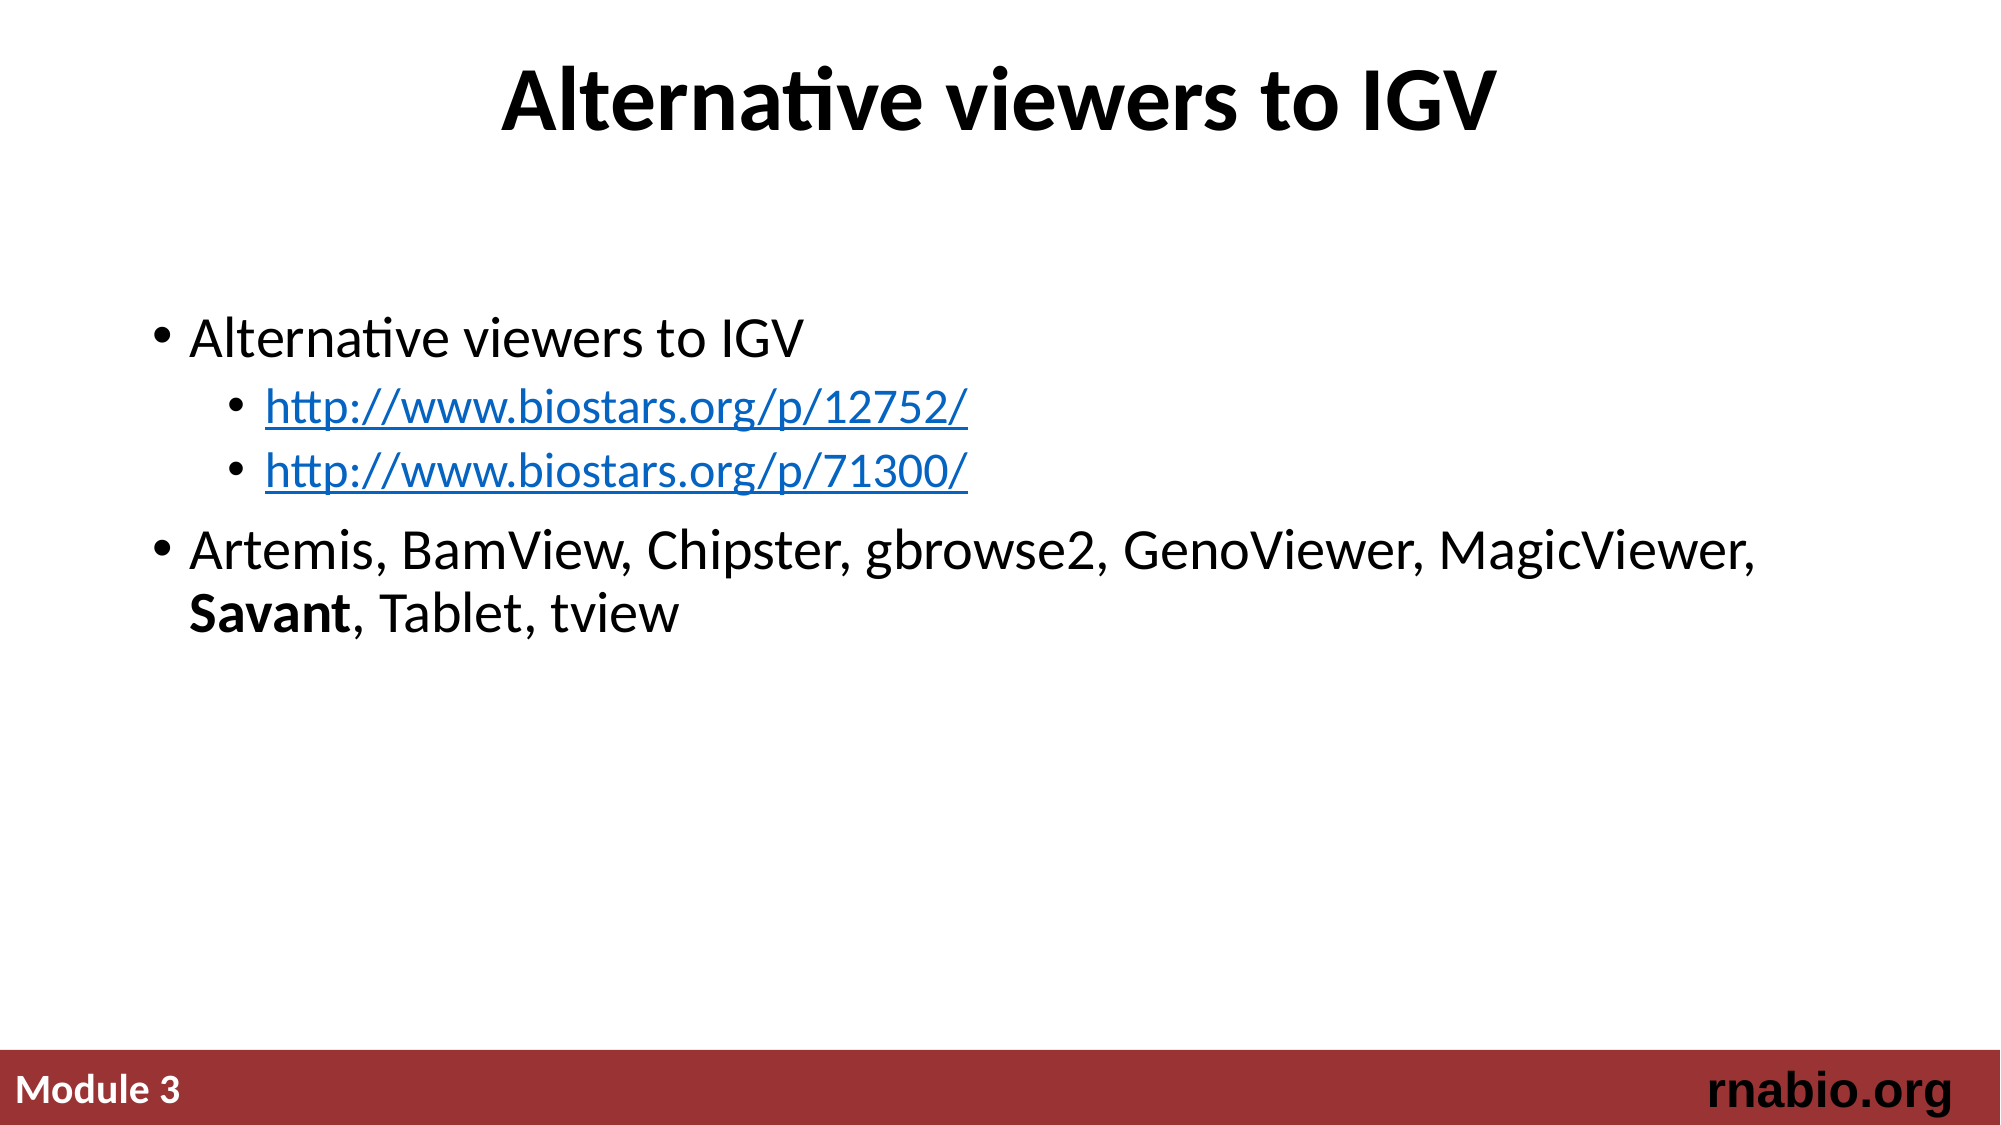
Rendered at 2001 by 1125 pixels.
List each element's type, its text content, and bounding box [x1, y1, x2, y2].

list Alternative viewers to IGV http://www.biostars.org/p/12752/ http://www.biostars.org/p/71300/ Artemis, BamView, Chipster, gbrowse2, GenoViewer, MagicViewer, Savant, Tablet, tview [137, 299, 1863, 1014]
title Alternative viewers to IGV [275, 7, 1725, 195]
